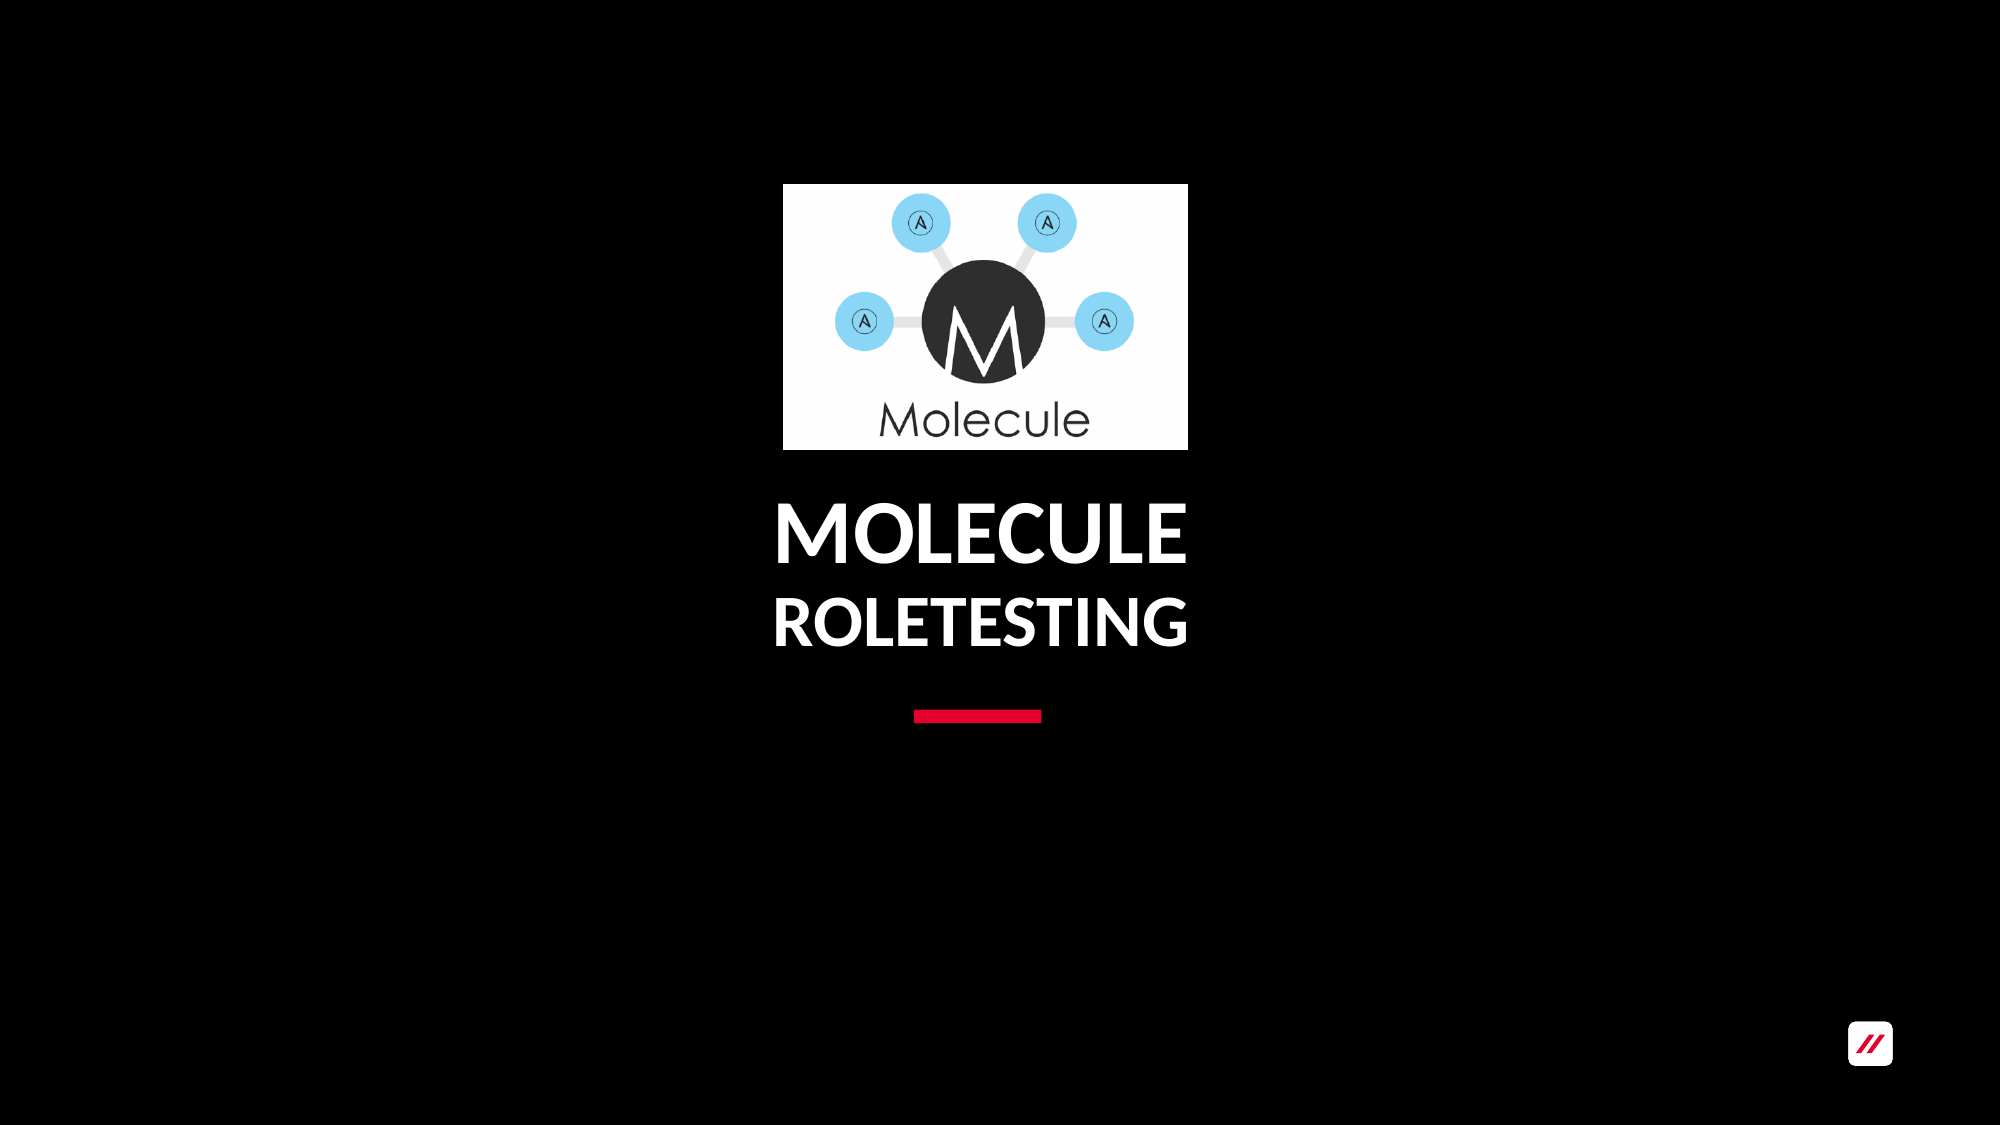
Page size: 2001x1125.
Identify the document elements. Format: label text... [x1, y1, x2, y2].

picture [782, 183, 1189, 451]
text_box [913, 709, 1042, 724]
text_box Molecule Roletesting [278, 480, 1684, 680]
